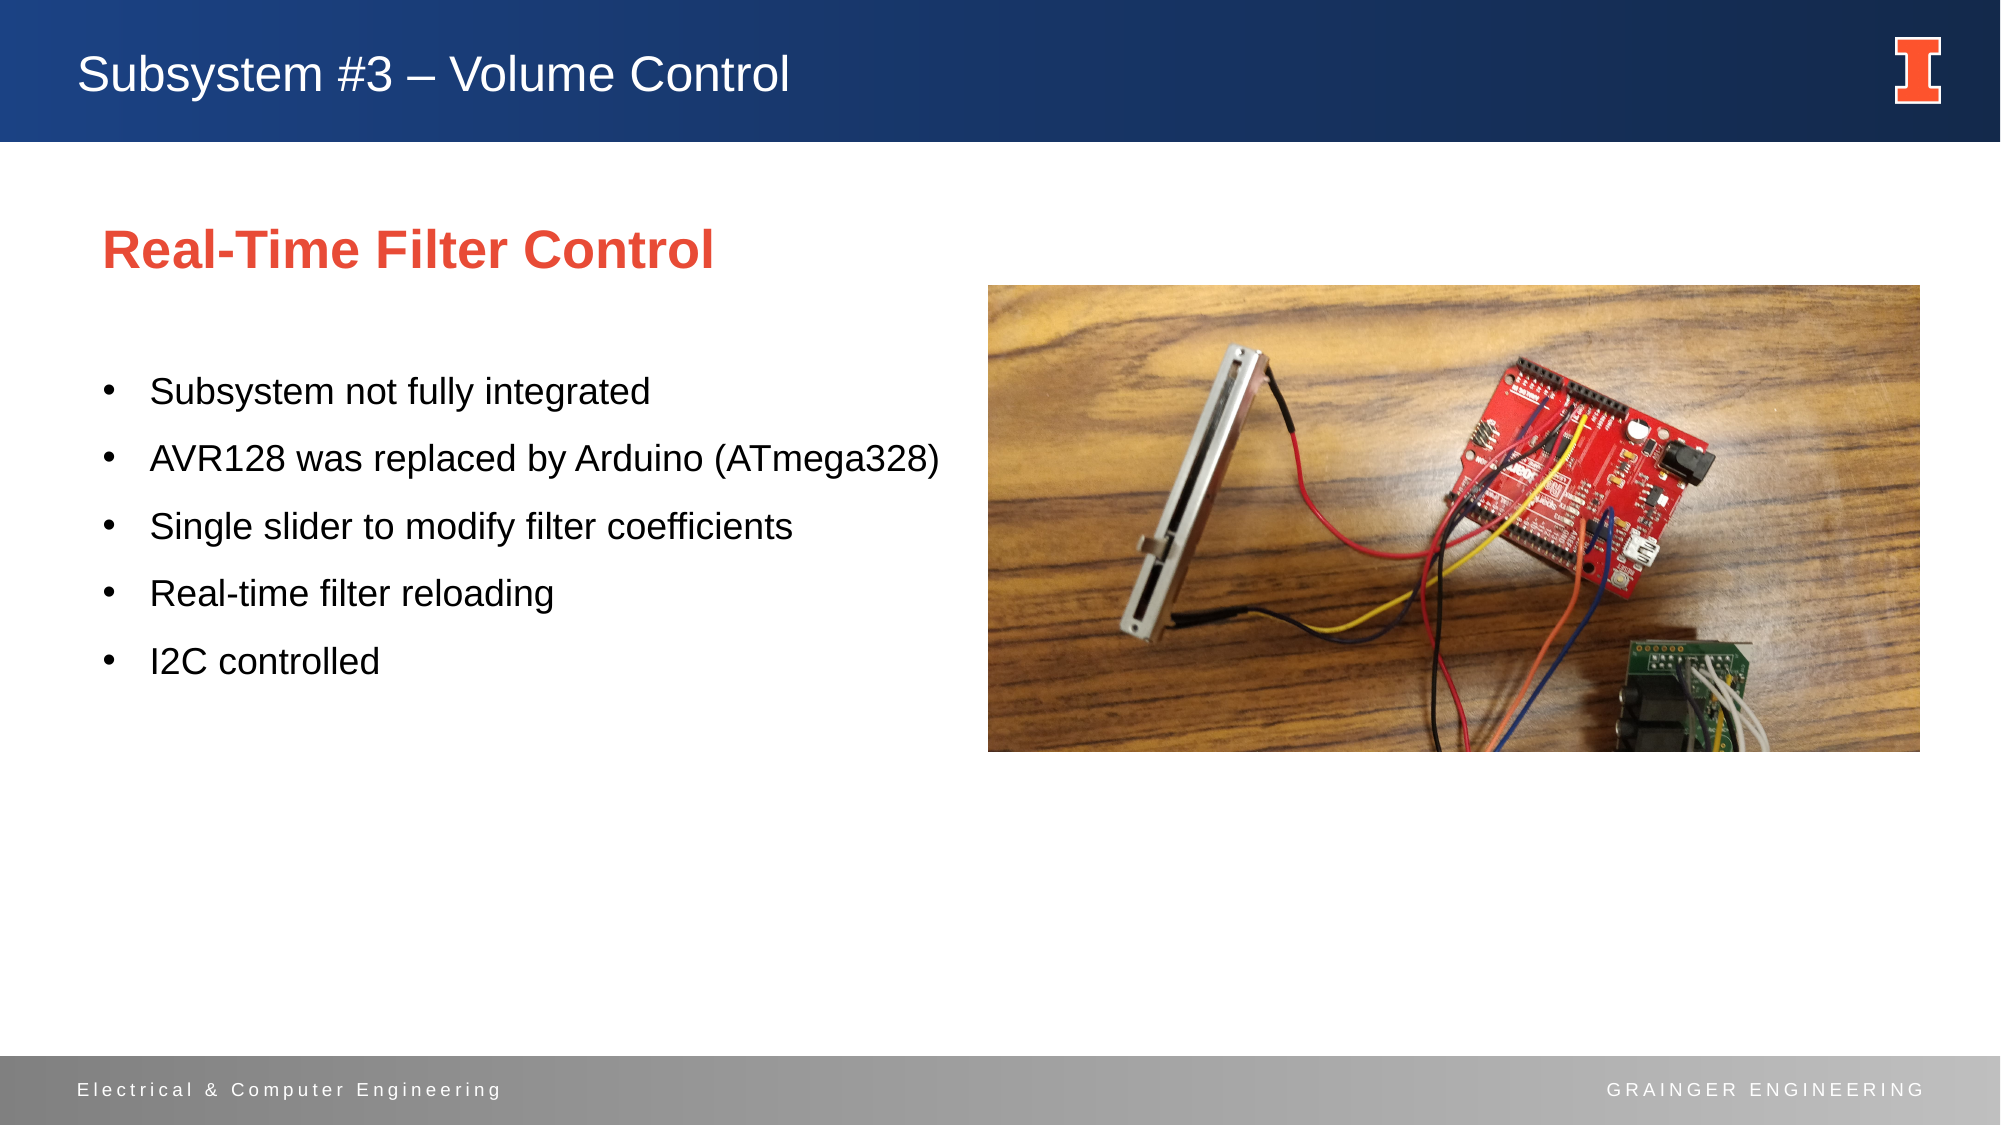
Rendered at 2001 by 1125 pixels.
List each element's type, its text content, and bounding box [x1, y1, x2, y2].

text_box Electrical & Computer Engineering [61, 1070, 1116, 1108]
text_box Subsystem #3 – Volume Control [61, 33, 1852, 109]
text_box [0, 0, 2000, 142]
picture [988, 285, 1921, 752]
text_box Real-Time Filter Control Subsystem not fully integrated AVR128 was replaced by Arduino (ATmega328) Single slider to modify filter coefficients Real-time filter reloading I2C controlled [87, 206, 1142, 998]
picture [1895, 37, 1942, 104]
text_box GRAINGER ENGINEERING [1531, 1070, 1938, 1108]
text_box [0, 1056, 2000, 1125]
